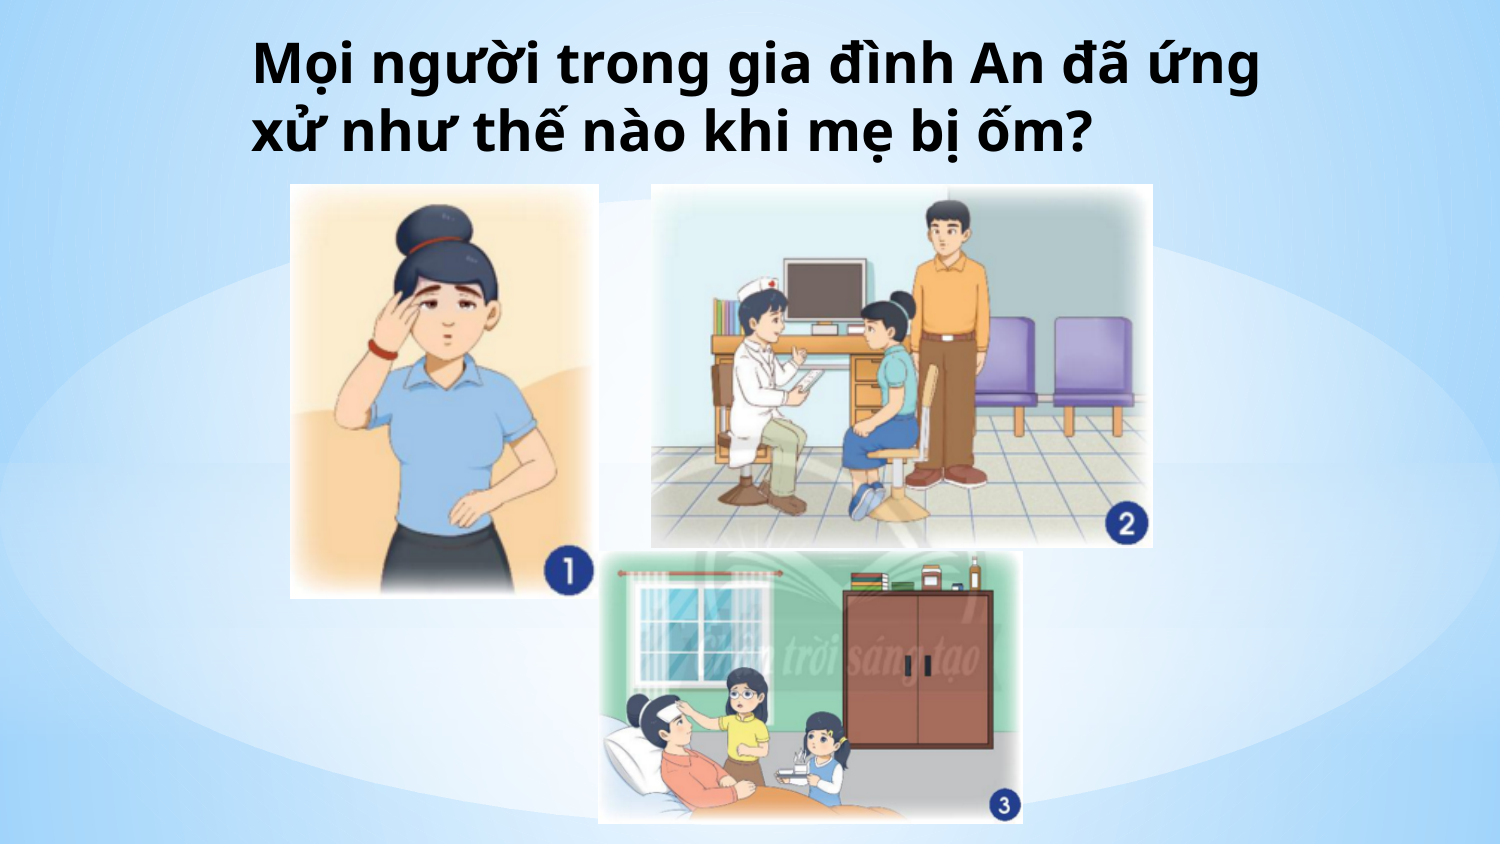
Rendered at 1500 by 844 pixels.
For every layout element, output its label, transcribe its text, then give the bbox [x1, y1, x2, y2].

picture [289, 184, 1023, 824]
text_box Mọi người trong gia đình An đã ứng xử như thế nào khi mẹ bị ốm? [236, 20, 1313, 171]
picture [650, 184, 1153, 548]
